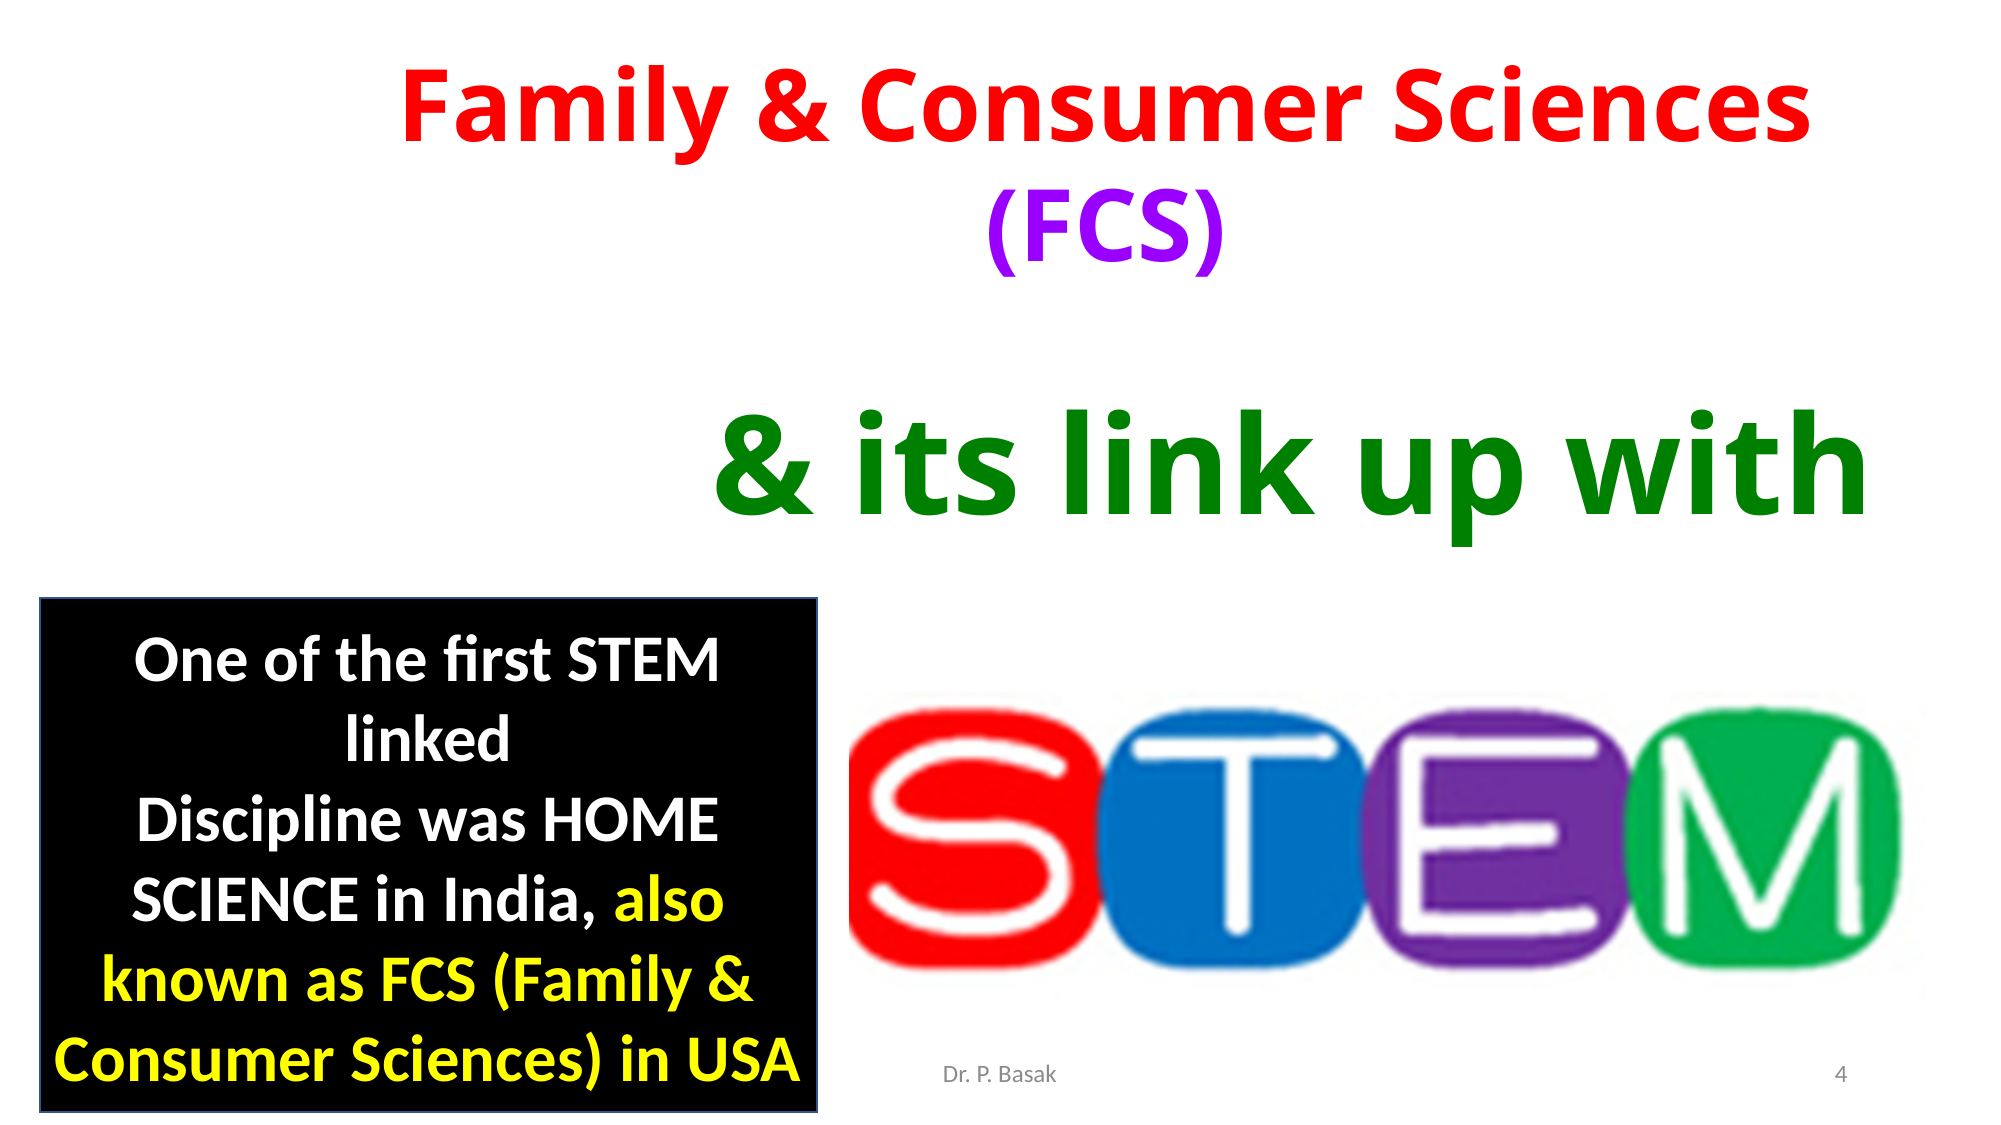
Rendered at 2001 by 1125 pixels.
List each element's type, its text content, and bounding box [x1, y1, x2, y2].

picture [849, 691, 1926, 1003]
slide_number 4 [1412, 1042, 1863, 1103]
text_box One of the first STEM linked Discipline was HOME SCIENCE in India, also known as FCS (Family & Consumer Sciences) in USA [39, 597, 818, 1113]
text_box & its link up with [559, 341, 1926, 598]
footer Dr. P. Basak [818, 1042, 1338, 1103]
title Family & Consumer Sciences (FCS) [243, 33, 1969, 290]
